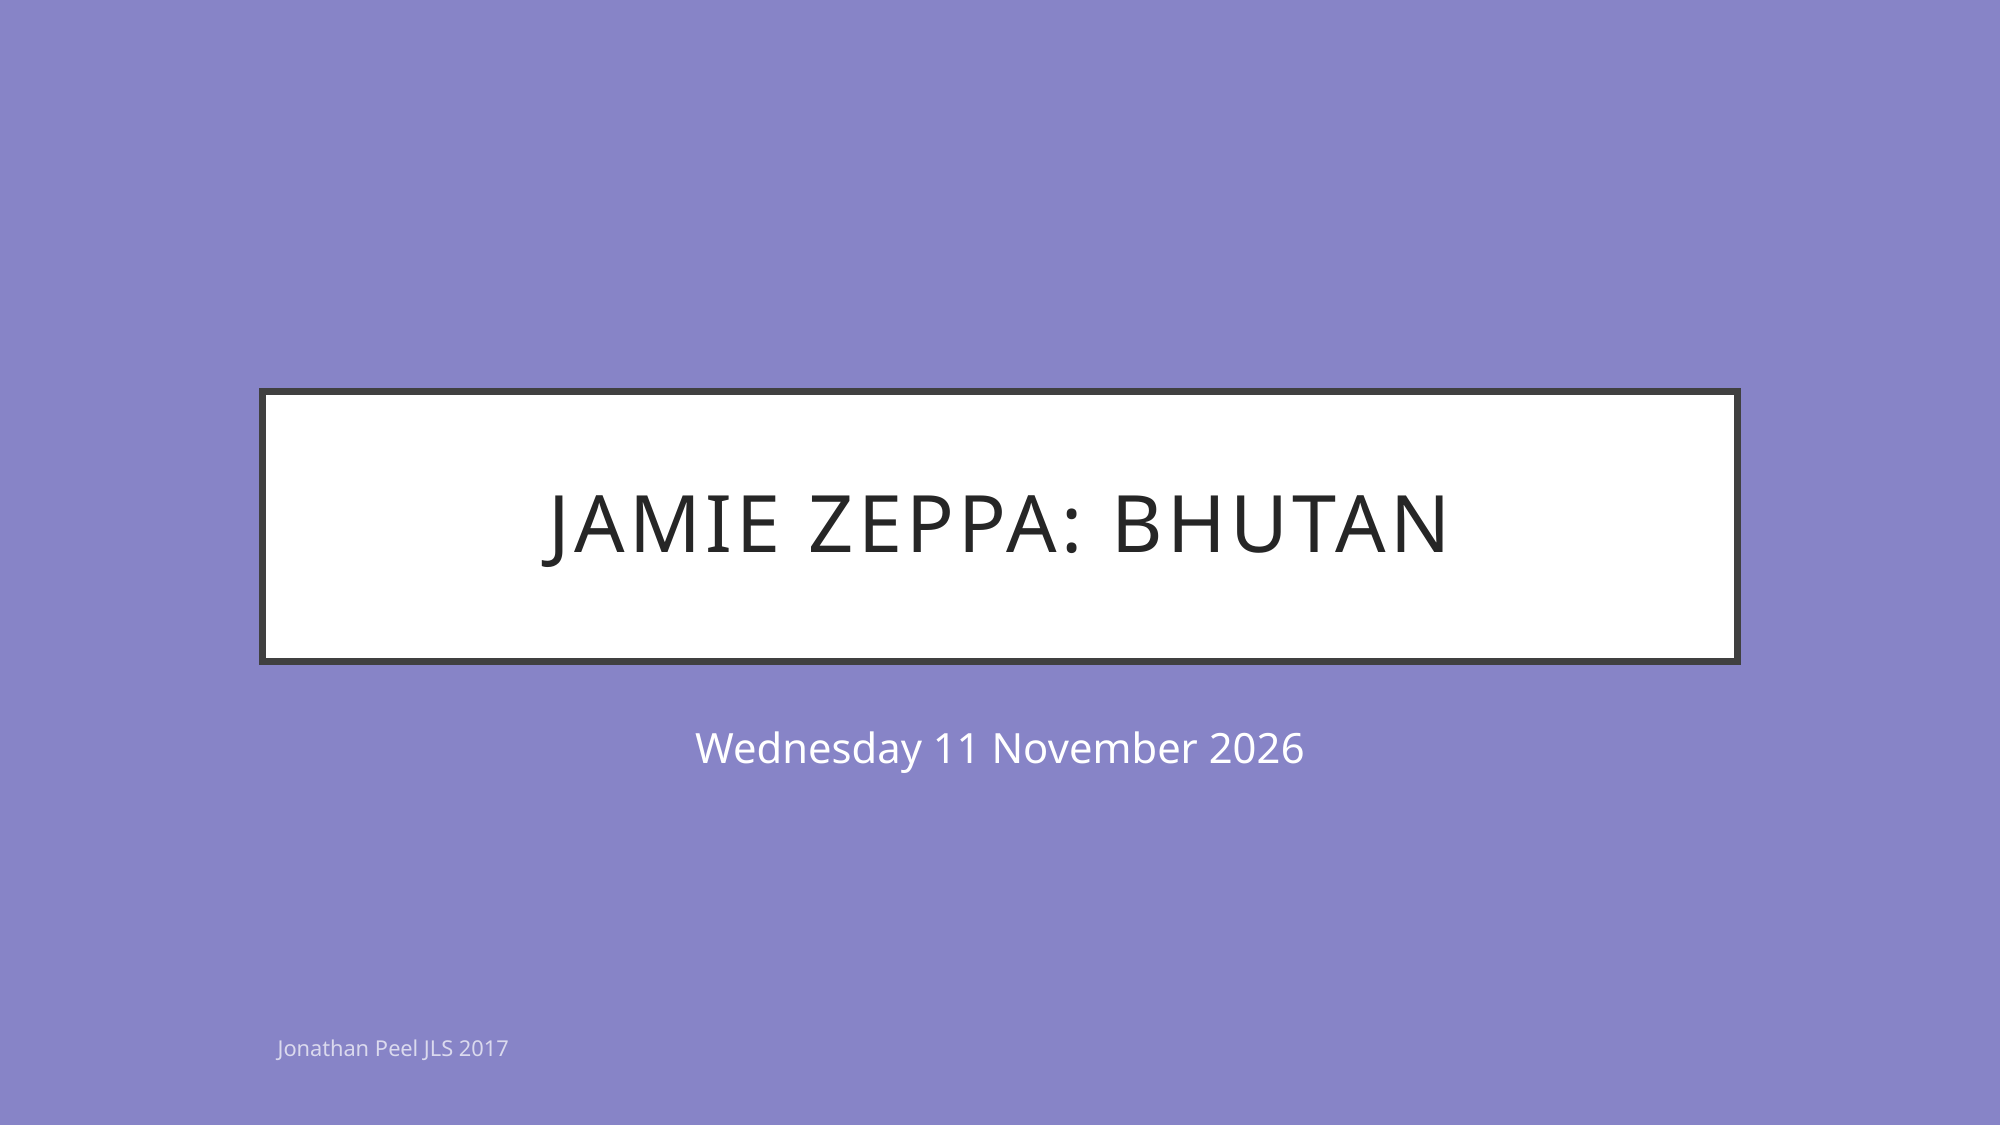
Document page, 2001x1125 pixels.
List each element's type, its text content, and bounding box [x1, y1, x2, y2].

footer Jonathan Peel JLS 2017 [262, 1023, 1231, 1076]
title Jamie Zeppa: Bhutan [259, 388, 1741, 665]
subtitle Tuesday, 02 May 2017 [442, 713, 1558, 918]
